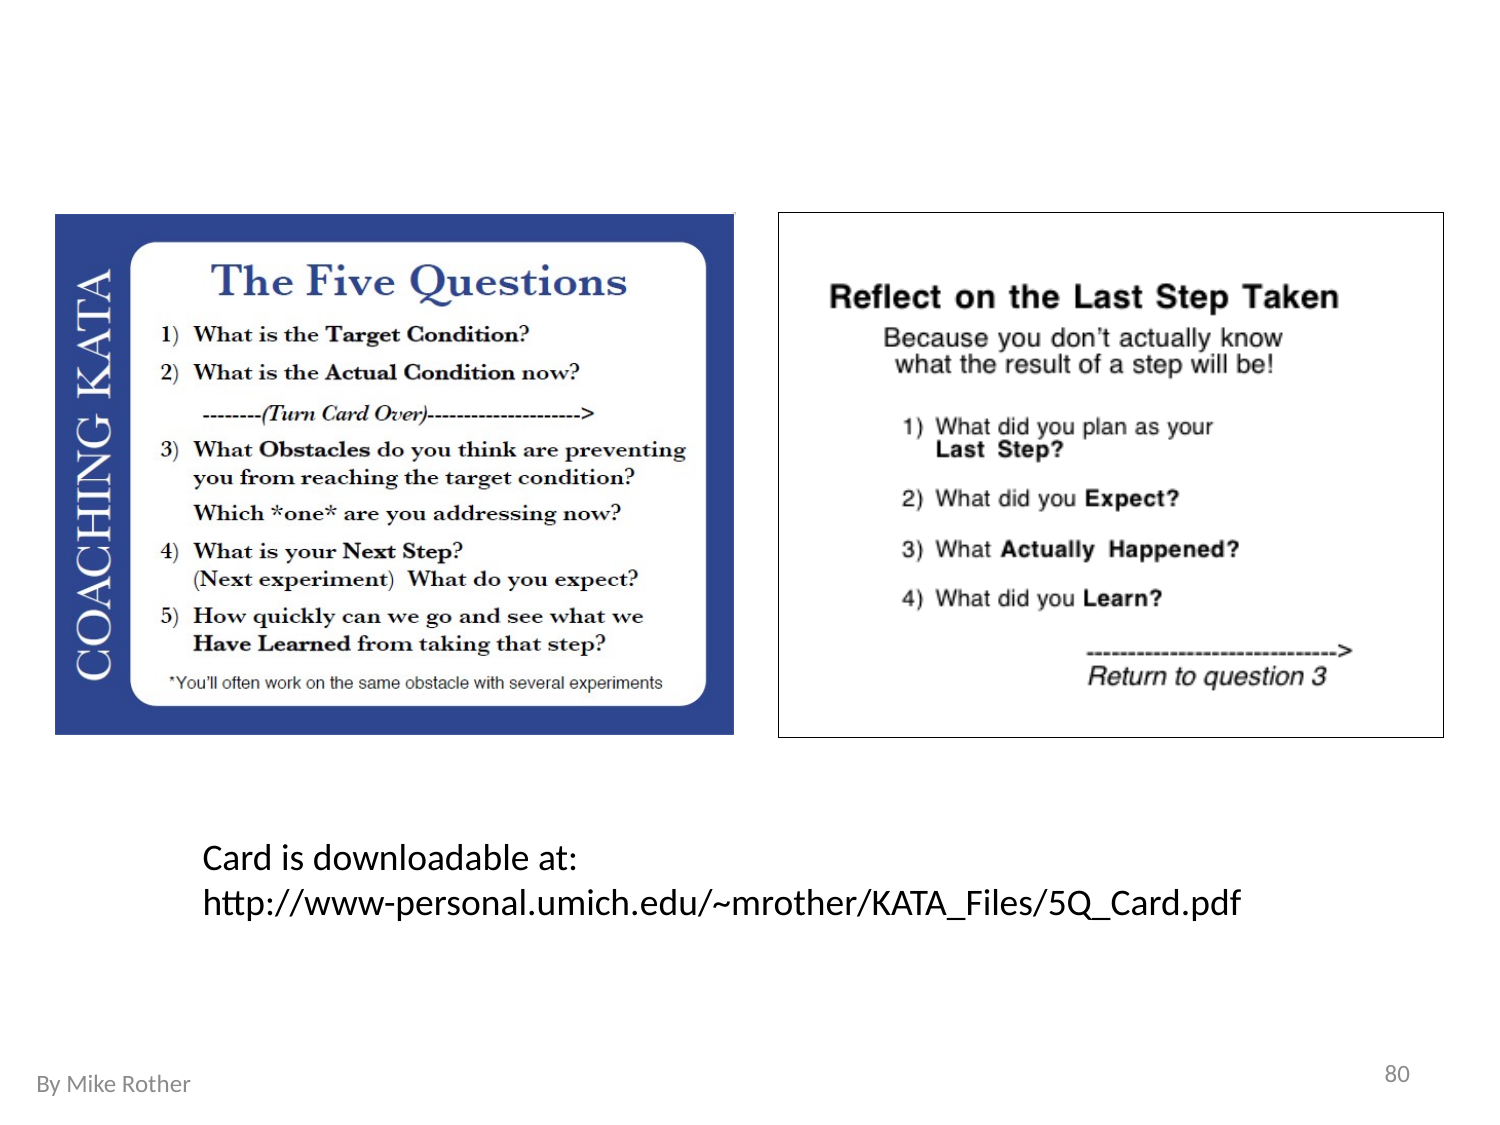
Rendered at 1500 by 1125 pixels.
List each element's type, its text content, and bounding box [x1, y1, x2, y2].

footer By Mike Rother [21, 1052, 497, 1113]
text_box Card is downloadable at: http://www-personal.umich.edu/~mrother/KATA_Files/5Q_Card.pdf [187, 824, 1363, 930]
picture [53, 212, 736, 738]
picture [778, 212, 1444, 738]
slide_number 80 [1074, 1042, 1425, 1103]
